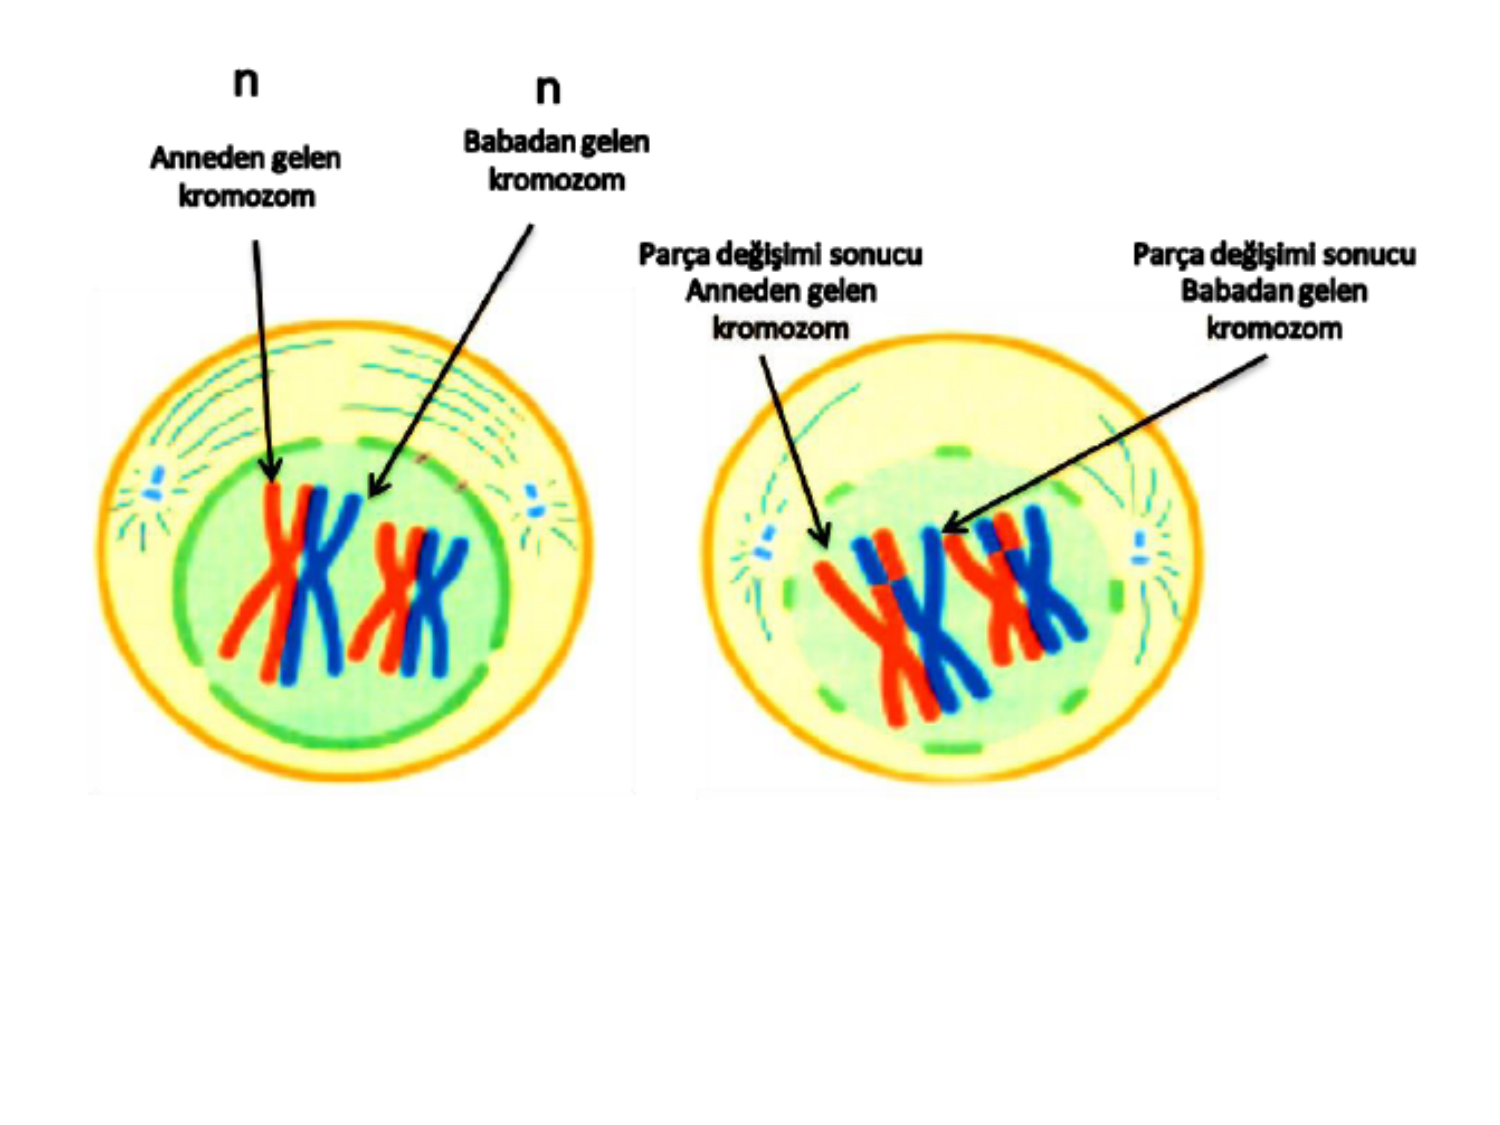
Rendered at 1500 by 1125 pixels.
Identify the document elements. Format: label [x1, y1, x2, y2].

picture [52, 66, 1459, 800]
